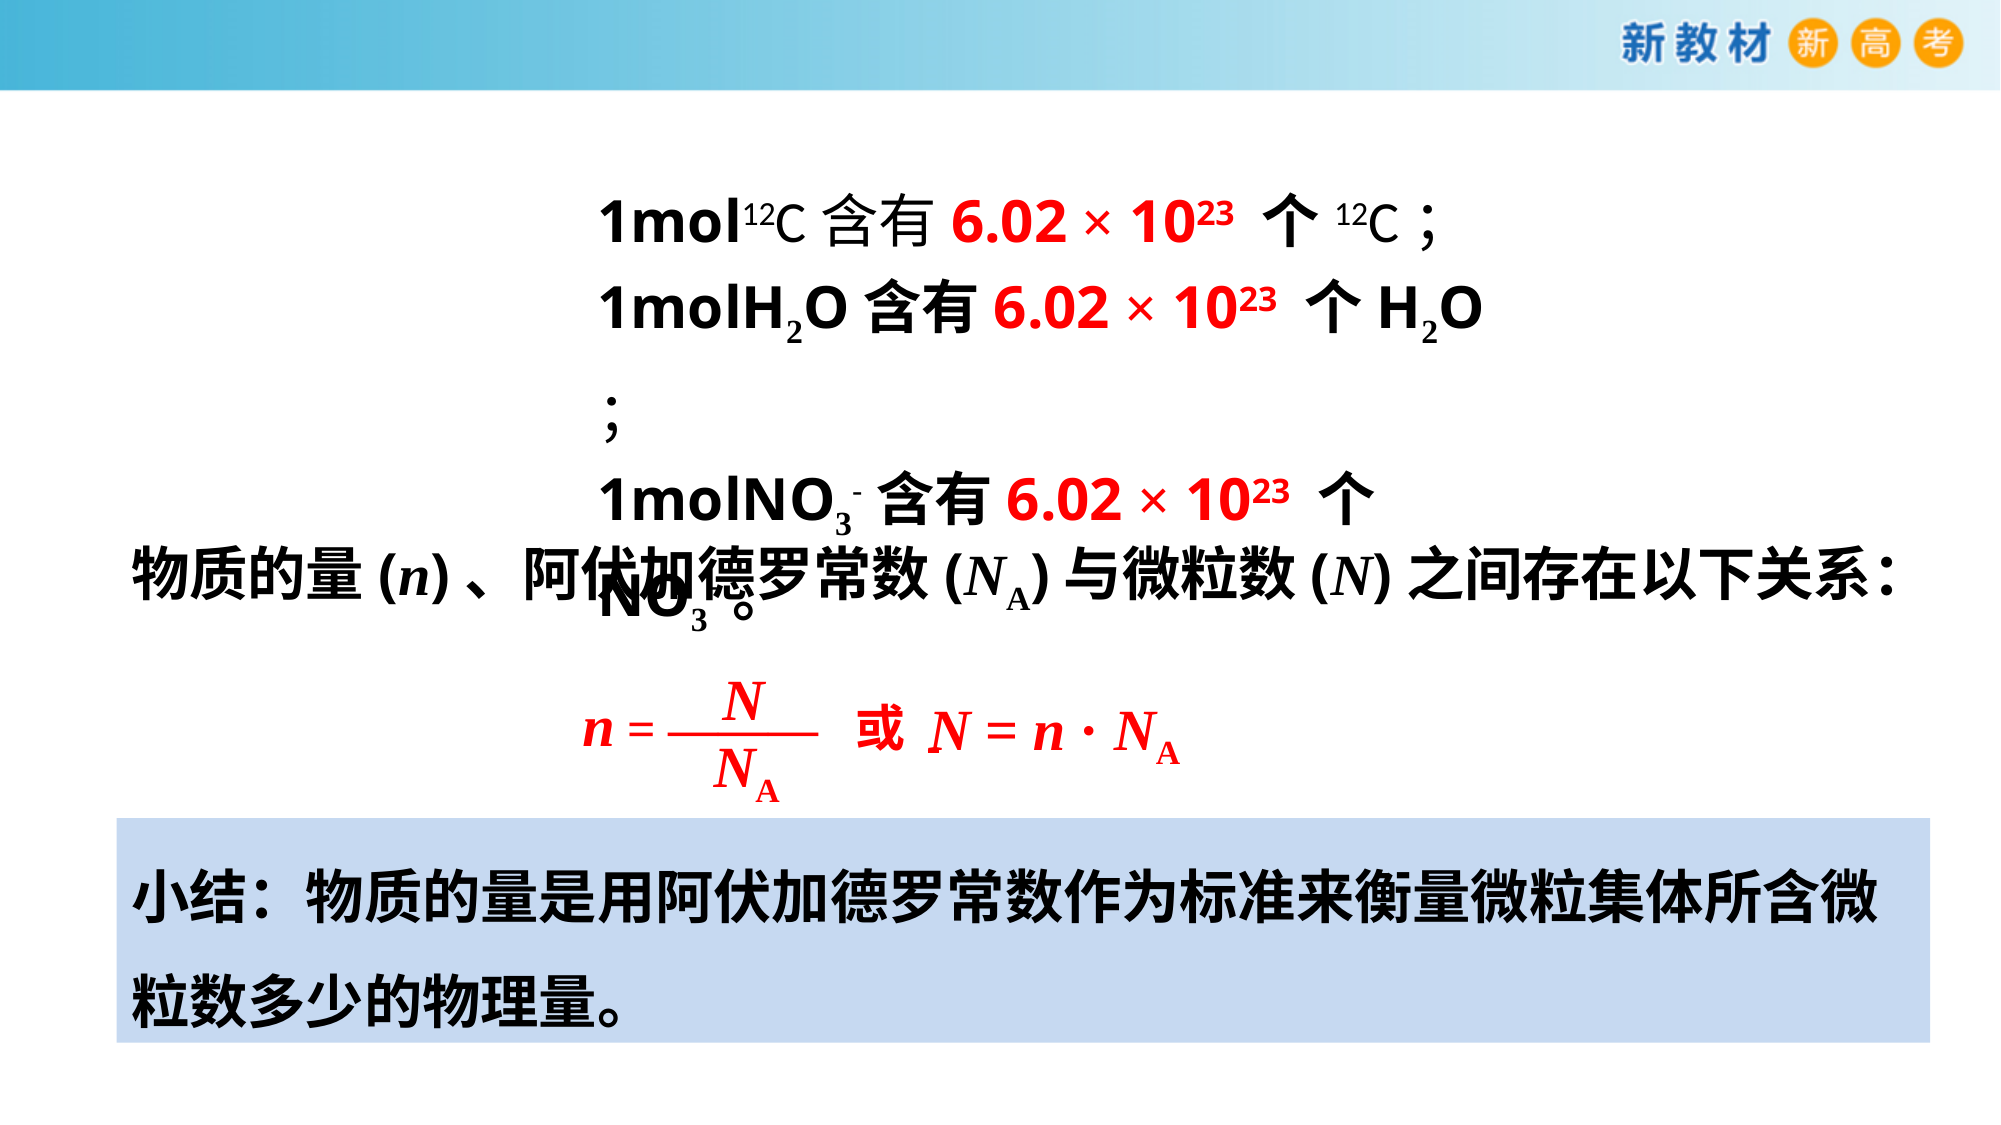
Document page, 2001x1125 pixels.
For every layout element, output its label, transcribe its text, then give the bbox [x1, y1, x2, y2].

picture [0, 0, 2001, 1125]
text_box 小结：物质的量是用阿伏加德罗常数作为标准来衡量微粒集体所含微粒数多少的物理量。 [116, 818, 1931, 1043]
text_box 1mol12C含有6.02 × 1023 个12C； 1molH2O含有6.02 × 1023 个H2O ； 1molNO3-含有6.02 × 1023 个NO3-。 [582, 625, 1534, 646]
text_box 1mol12C含有6.02 × 1023 个12C； 1molH2O含有6.02 × 1023 个H2O ； 1molNO3-含有6.02 × 1023 个NO3-。 [582, 151, 1534, 490]
text_box 物质的量(n)、阿伏加德罗常数(NA)与微粒数(N)之间存在以下关系： [116, 490, 1931, 625]
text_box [567, 654, 1135, 809]
text_box N = n · NA [1139, 684, 1314, 779]
